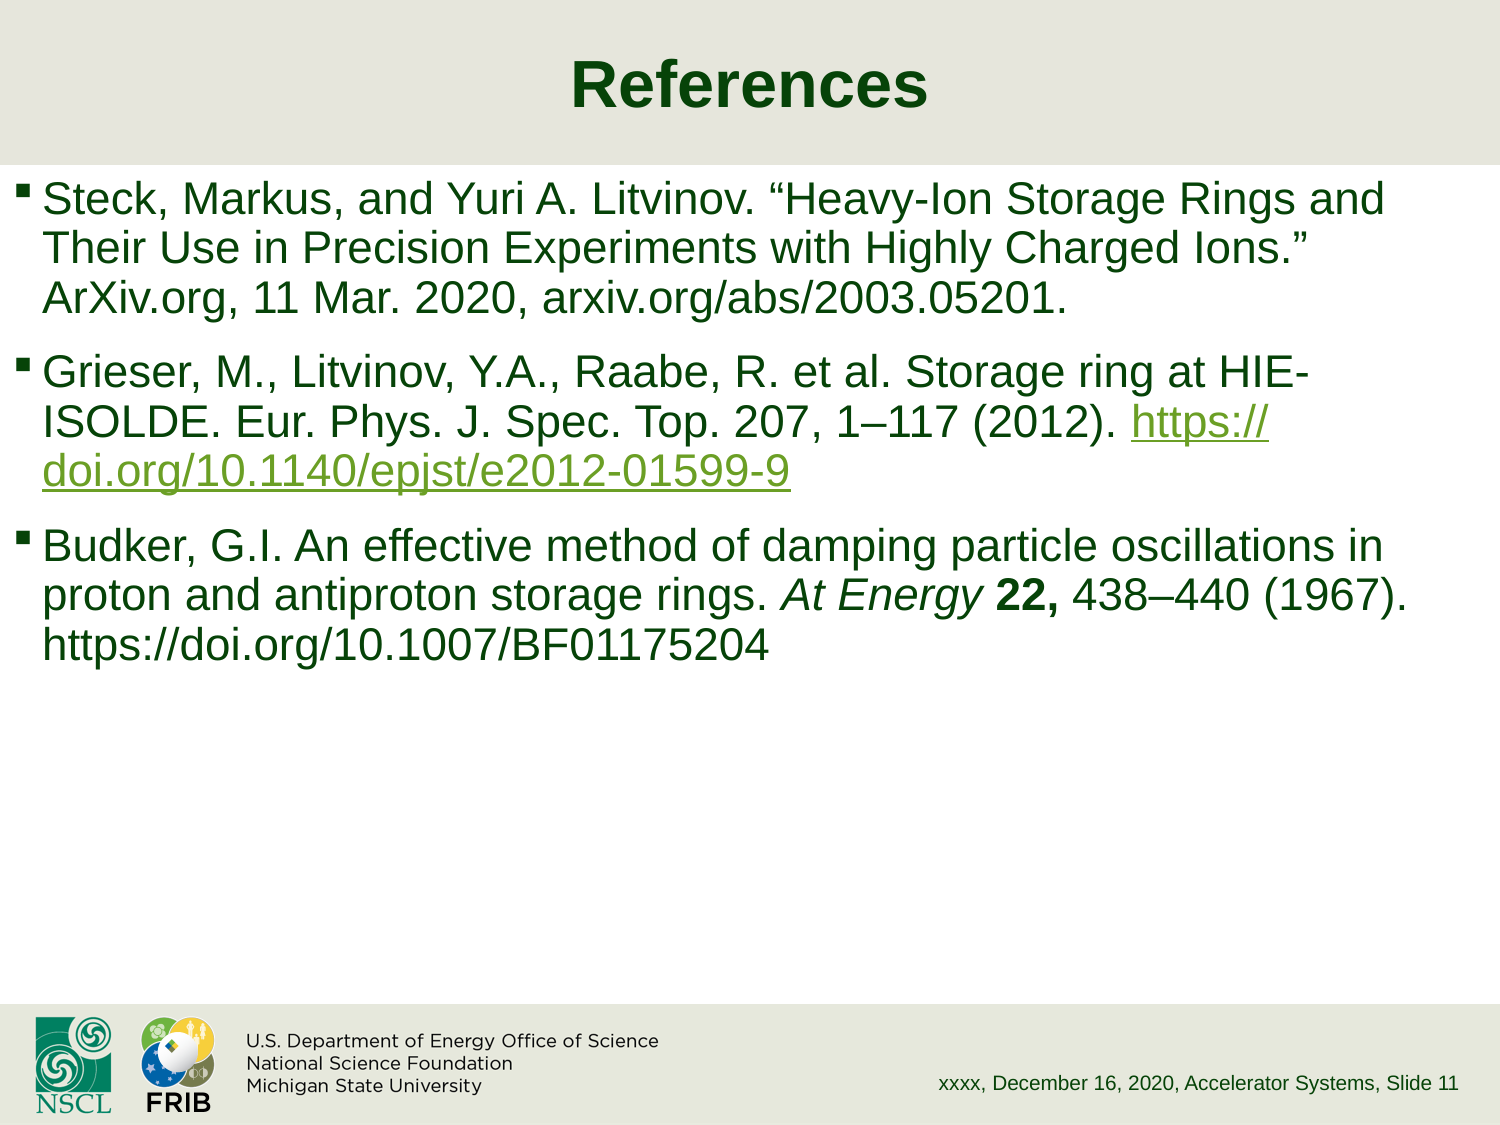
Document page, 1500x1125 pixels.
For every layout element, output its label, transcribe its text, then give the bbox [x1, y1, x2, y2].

picture [0, 0, 1500, 165]
title References [11, 46, 1489, 128]
picture [0, 1004, 1500, 1125]
footer xxxx, December 16, 2020, Accelerator Systems [679, 1042, 1374, 1103]
list Steck, Markus, and Yuri A. Litvinov. “Heavy-Ion Storage Rings and Their Use in Precision Experiments with Highly Charged Ions.” ArXiv.org, 11 Mar. 2020, arxiv.org/abs/2003.05201. Grieser, M., Litvinov, Y.A., Raabe, R. et al. Storage ring at HIE-ISOLDE. Eur. Phys. J. Spec. Top. 207, 1–117 (2012). https://doi.org/10.1140/epjst/e2012-01599-9 Budker, G.I. An effective method of damping particle oscillations in proton and antiproton storage rings. At Energy 22, 438–440 (1967). https://doi.org/10.1007/BF01175204 [12, 174, 1488, 1000]
slide_number , Slide 11 [1374, 1042, 1500, 1103]
